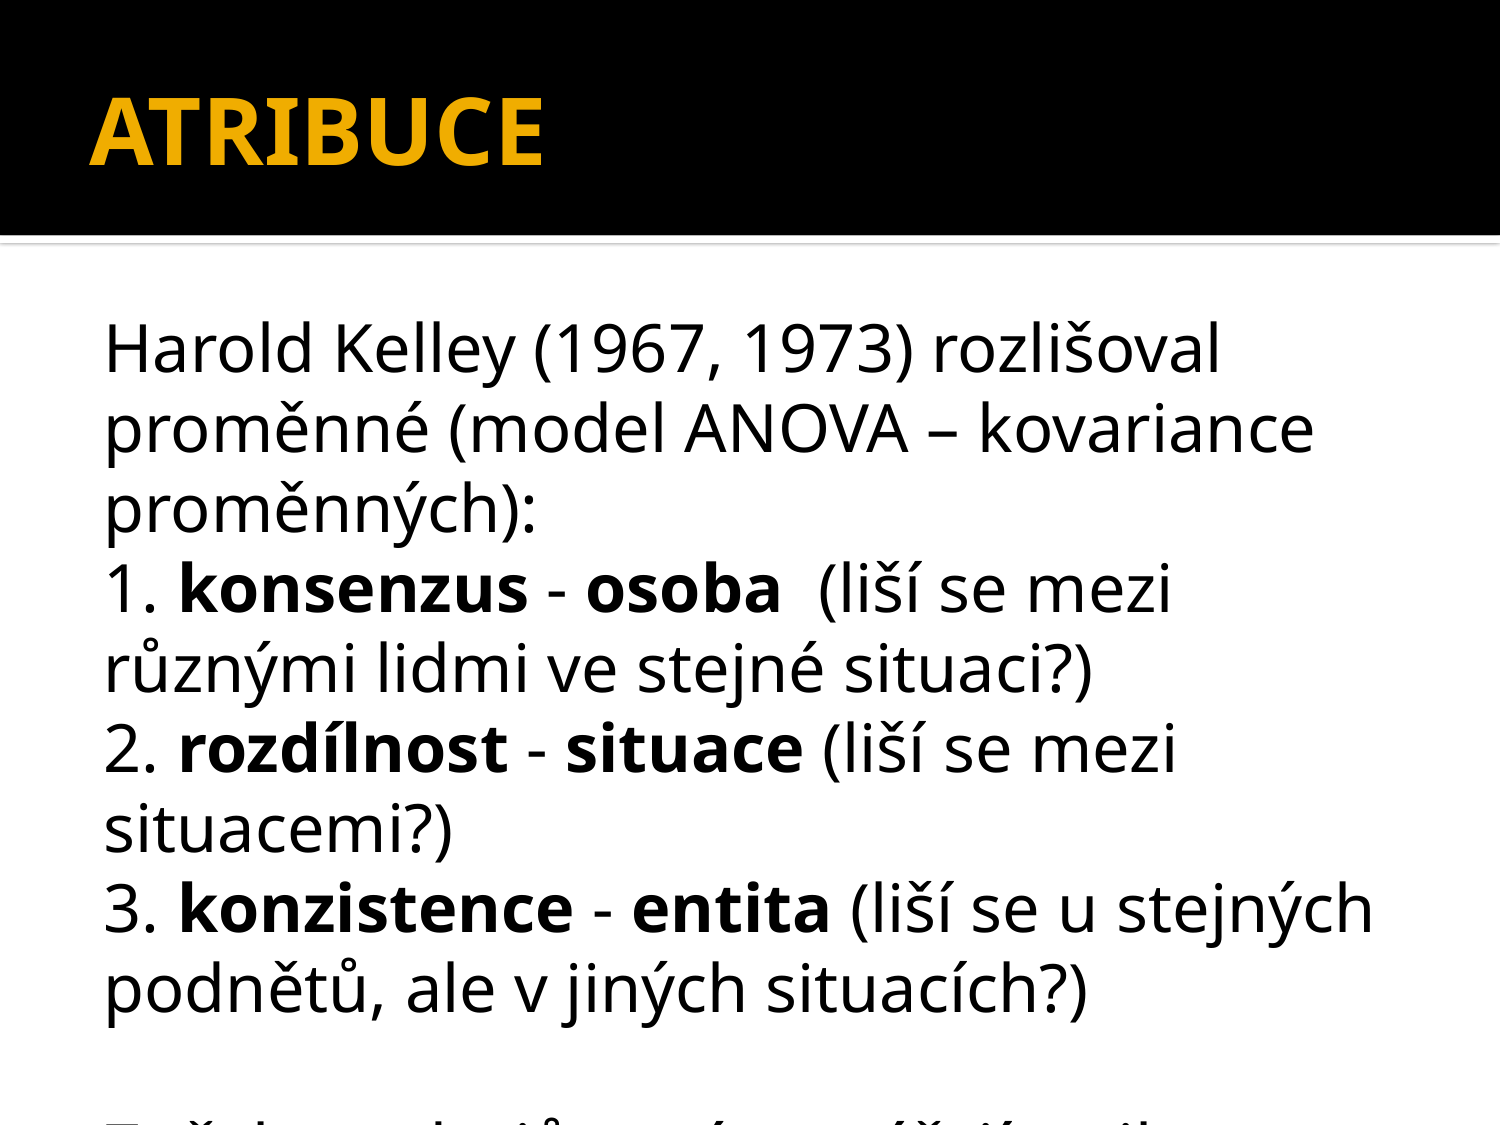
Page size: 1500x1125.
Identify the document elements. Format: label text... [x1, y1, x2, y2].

text_box ATRIBUCE [75, 25, 1425, 231]
text_box Harold Kelley (1967, 1973) rozlišoval proměnné (model ANOVA – kovariance proměnných): 1. konsenzus - osoba (liší se mezi různými lidmi ve stejné situaci?) 2. rozdílnost - situace (liší se mezi situacemi?) 3. konzistence - entita (liší se u stejných podnětů, ale v jiných situacích?) Z těchto zdrojů poté vytvářejí atribuce. Např. Proč jsem usnul na přednášce? [75, 291, 1425, 1050]
